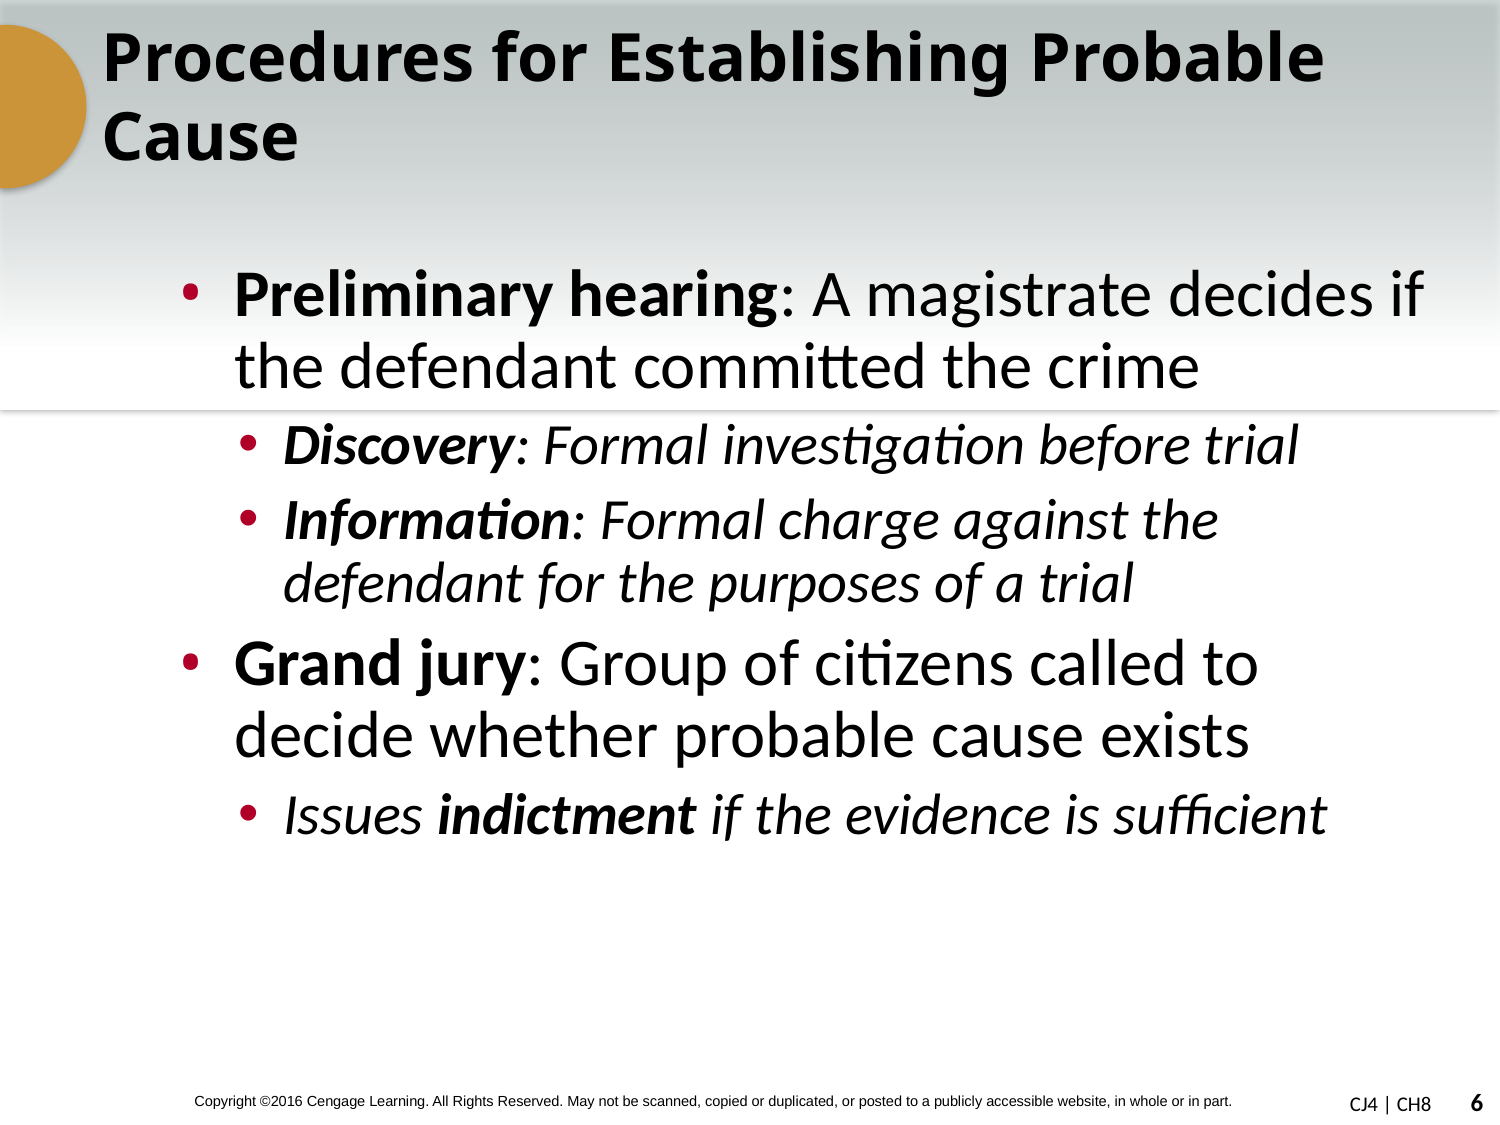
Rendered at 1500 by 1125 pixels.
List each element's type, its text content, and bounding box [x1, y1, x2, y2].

title Procedures for Establishing Probable Cause [86, 0, 1437, 188]
list Preliminary hearing: A magistrate decides if the defendant committed the crime Discovery: Formal investigation before trial Information: Formal charge against the defendant for the purposes of a trial Grand jury: Group of citizens called to decide whether probable cause exists Issues indictment if the evidence is sufficient [163, 251, 1447, 945]
